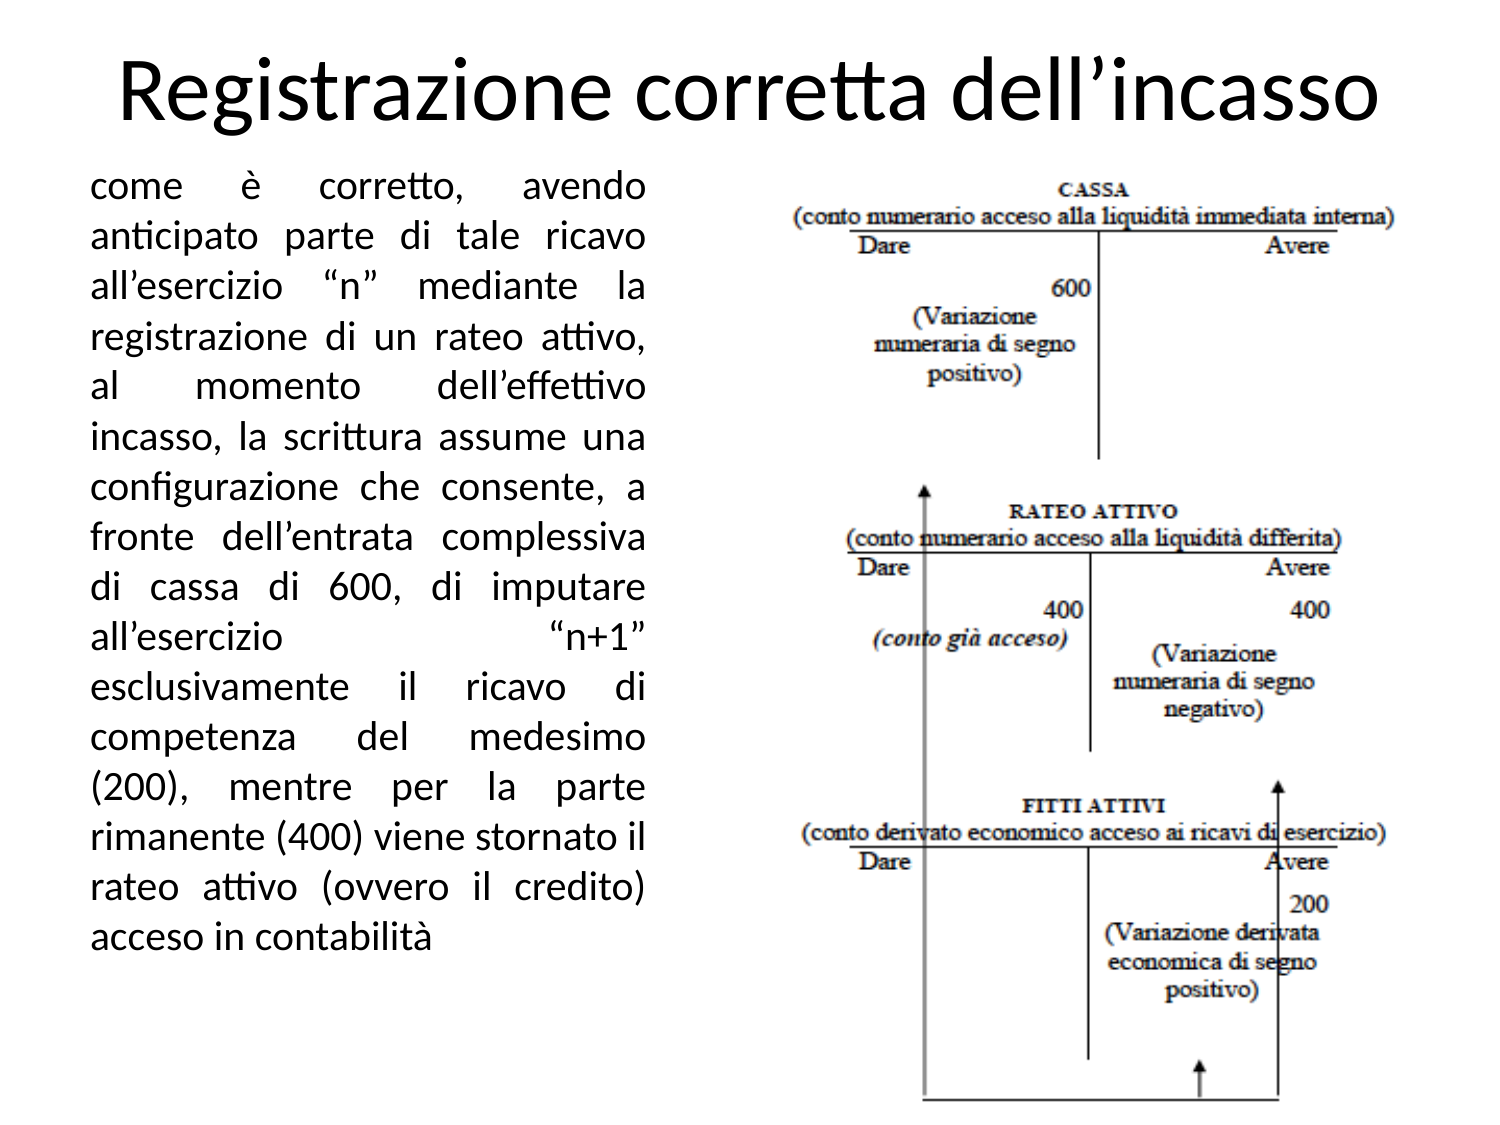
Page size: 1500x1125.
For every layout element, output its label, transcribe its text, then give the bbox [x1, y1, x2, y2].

list come è corretto, avendo anticipato parte di tale ricavo all’esercizio “n” mediante la registrazione di un rateo attivo, al momento dell’effettivo incasso, la scrittura assume una configurazione che consente, a fronte dell’entrata complessiva di cassa di 600, di imputare all’esercizio “n+1” esclusivamente il ricavo di competenza del medesimo (200), mentre per la parte rimanente (400) viene stornato il rateo attivo (ovvero il credito) acceso in contabilità [75, 150, 662, 1125]
picture [749, 150, 1434, 1125]
title Registrazione corretta dell’incasso [75, 17, 1425, 151]
